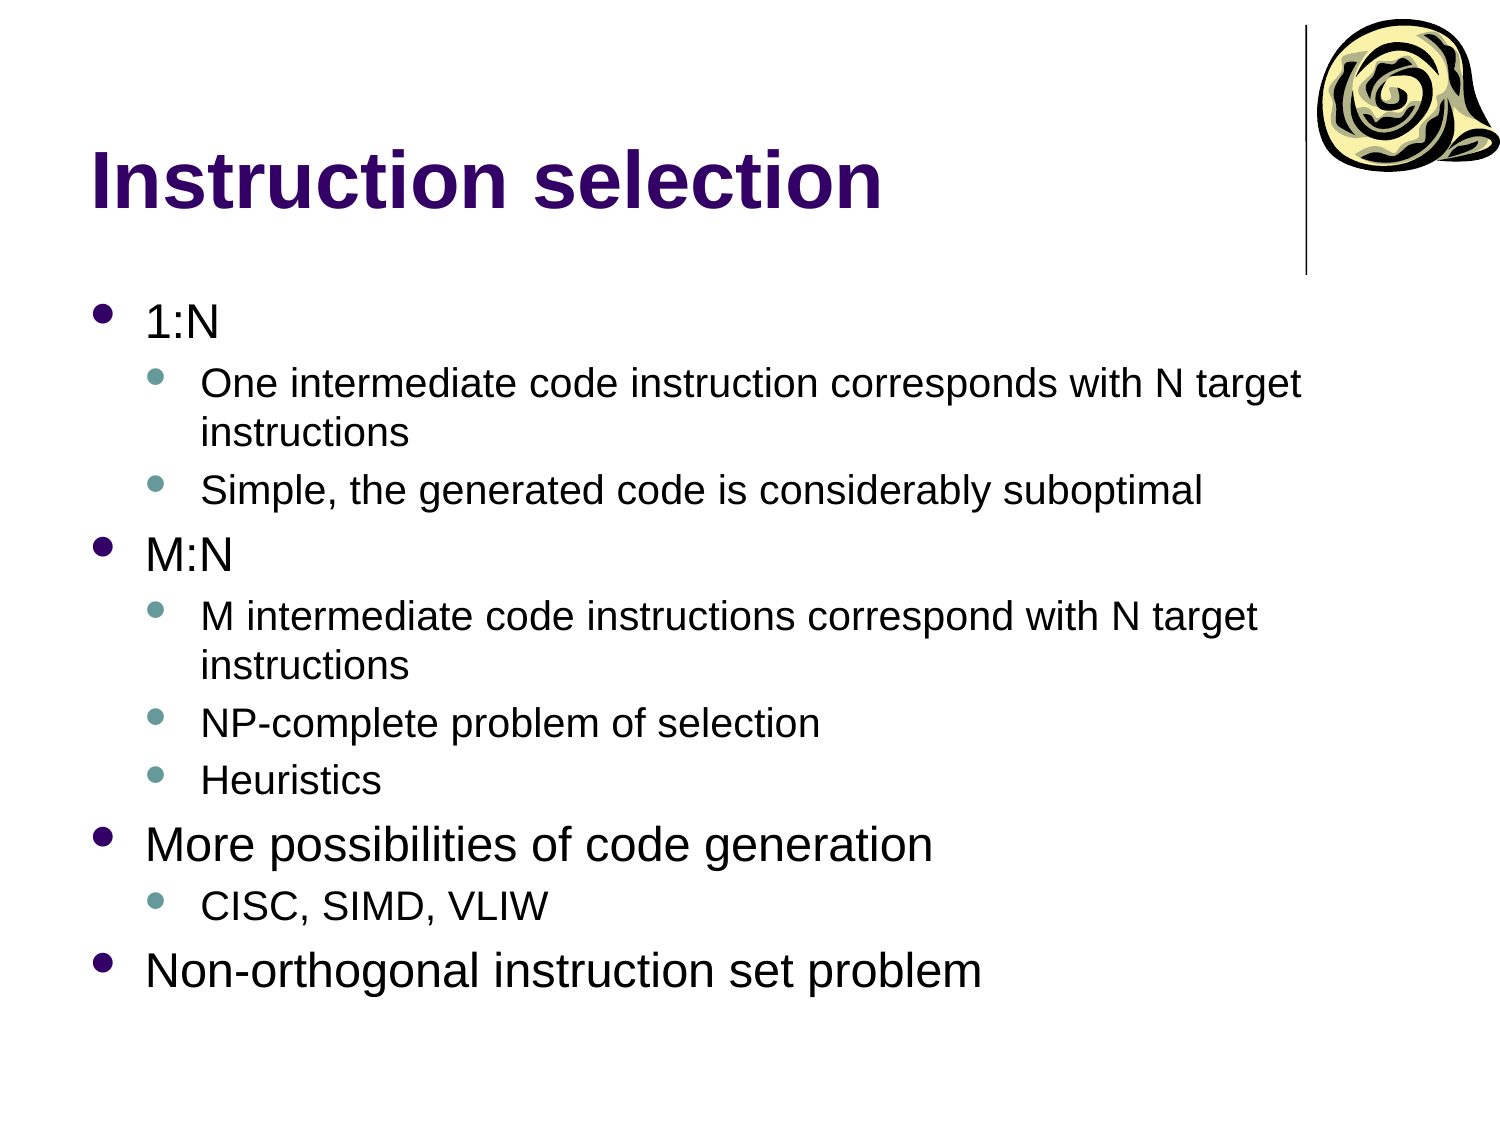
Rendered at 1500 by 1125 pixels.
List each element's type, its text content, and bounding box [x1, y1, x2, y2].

list 1:N One intermediate code instruction corresponds with N target instructions Simple, the generated code is considerably suboptimal M:N M intermediate code instructions correspond with N target instructions NP-complete problem of selection Heuristics More possibilities of code generation CISC, SIMD, VLIW Non-orthogonal instruction set problem [74, 281, 1426, 1006]
title Instruction selection [74, 19, 1313, 233]
